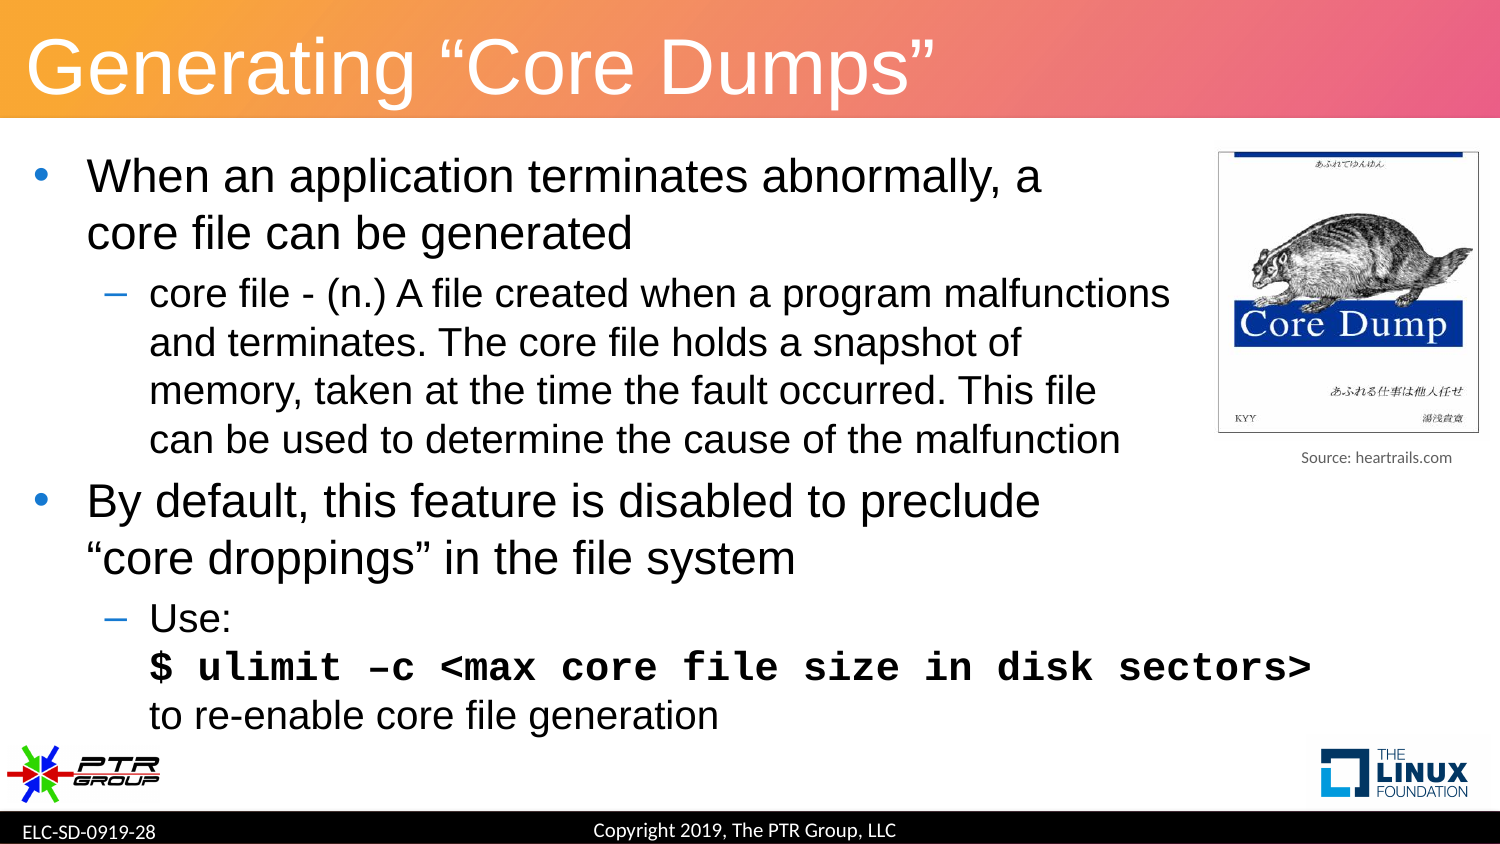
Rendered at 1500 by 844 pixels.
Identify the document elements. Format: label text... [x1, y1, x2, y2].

picture [1301, 734, 1491, 810]
picture [1213, 140, 1490, 441]
picture [0, 0, 1500, 118]
list When an application terminates abnormally, a core file can be generated core file - (n.) A file created when a program malfunctions and terminates. The core file holds a snapshot of memory, taken at the time the fault occurred. This file can be used to determine the cause of the malfunction By default, this feature is disabled to preclude “core droppings” in the file system Use: $ ulimit –c <max core file size in disk sectors> to re-enable core file generation [18, 138, 1470, 746]
title Generating “Core Dumps” [10, 7, 1479, 118]
text_box Source: heartrails.com [1286, 450, 1468, 475]
slide_number ELC-SD-0919-28 [7, 811, 445, 843]
footer Copyright 2019, The PTR Group, LLC [507, 809, 983, 844]
picture [7, 745, 160, 803]
